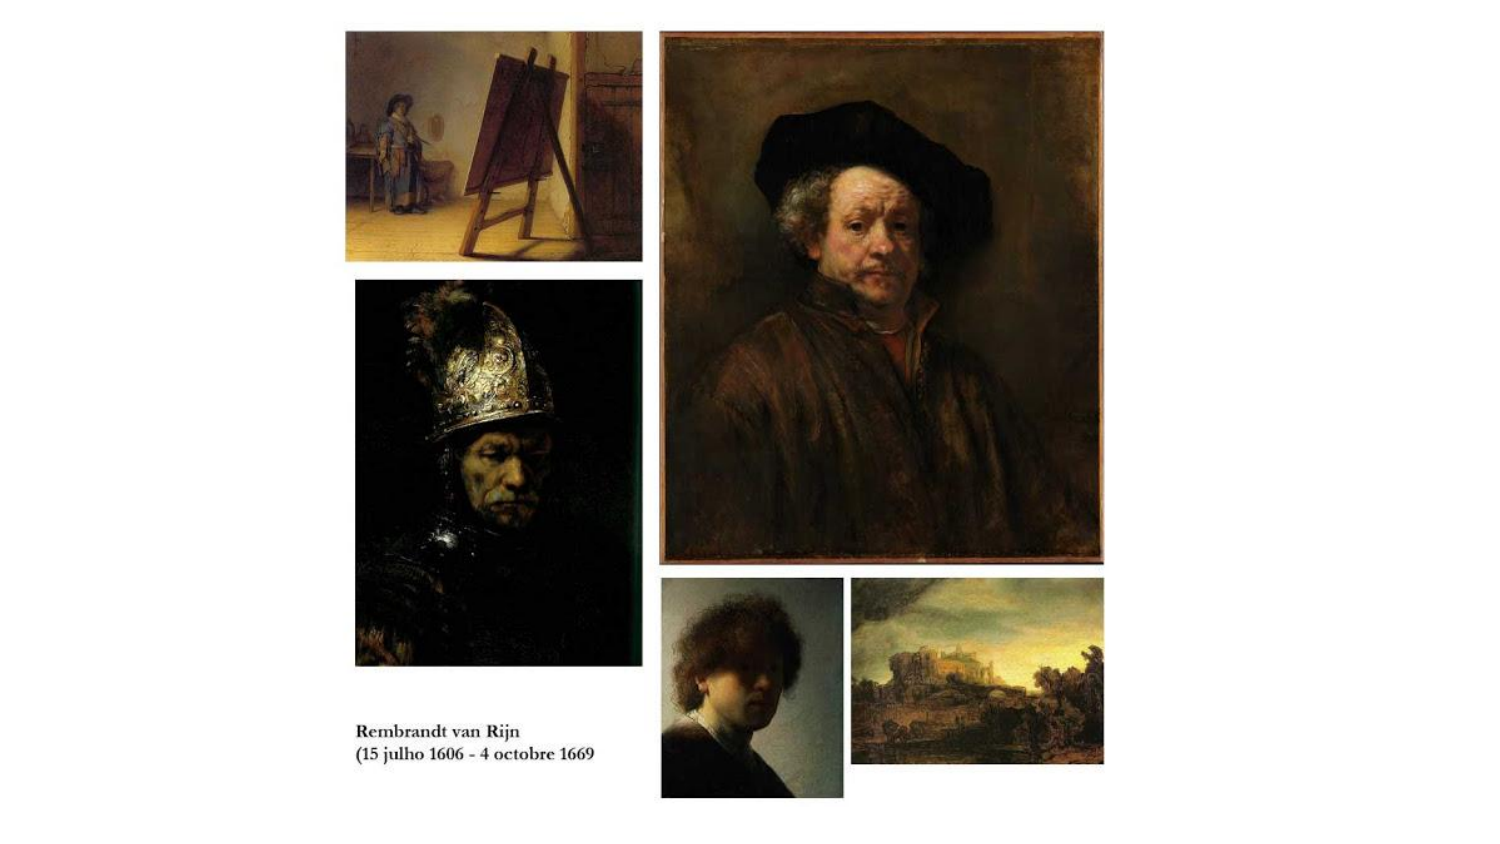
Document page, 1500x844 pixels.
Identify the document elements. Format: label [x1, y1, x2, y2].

picture [324, 12, 1126, 807]
